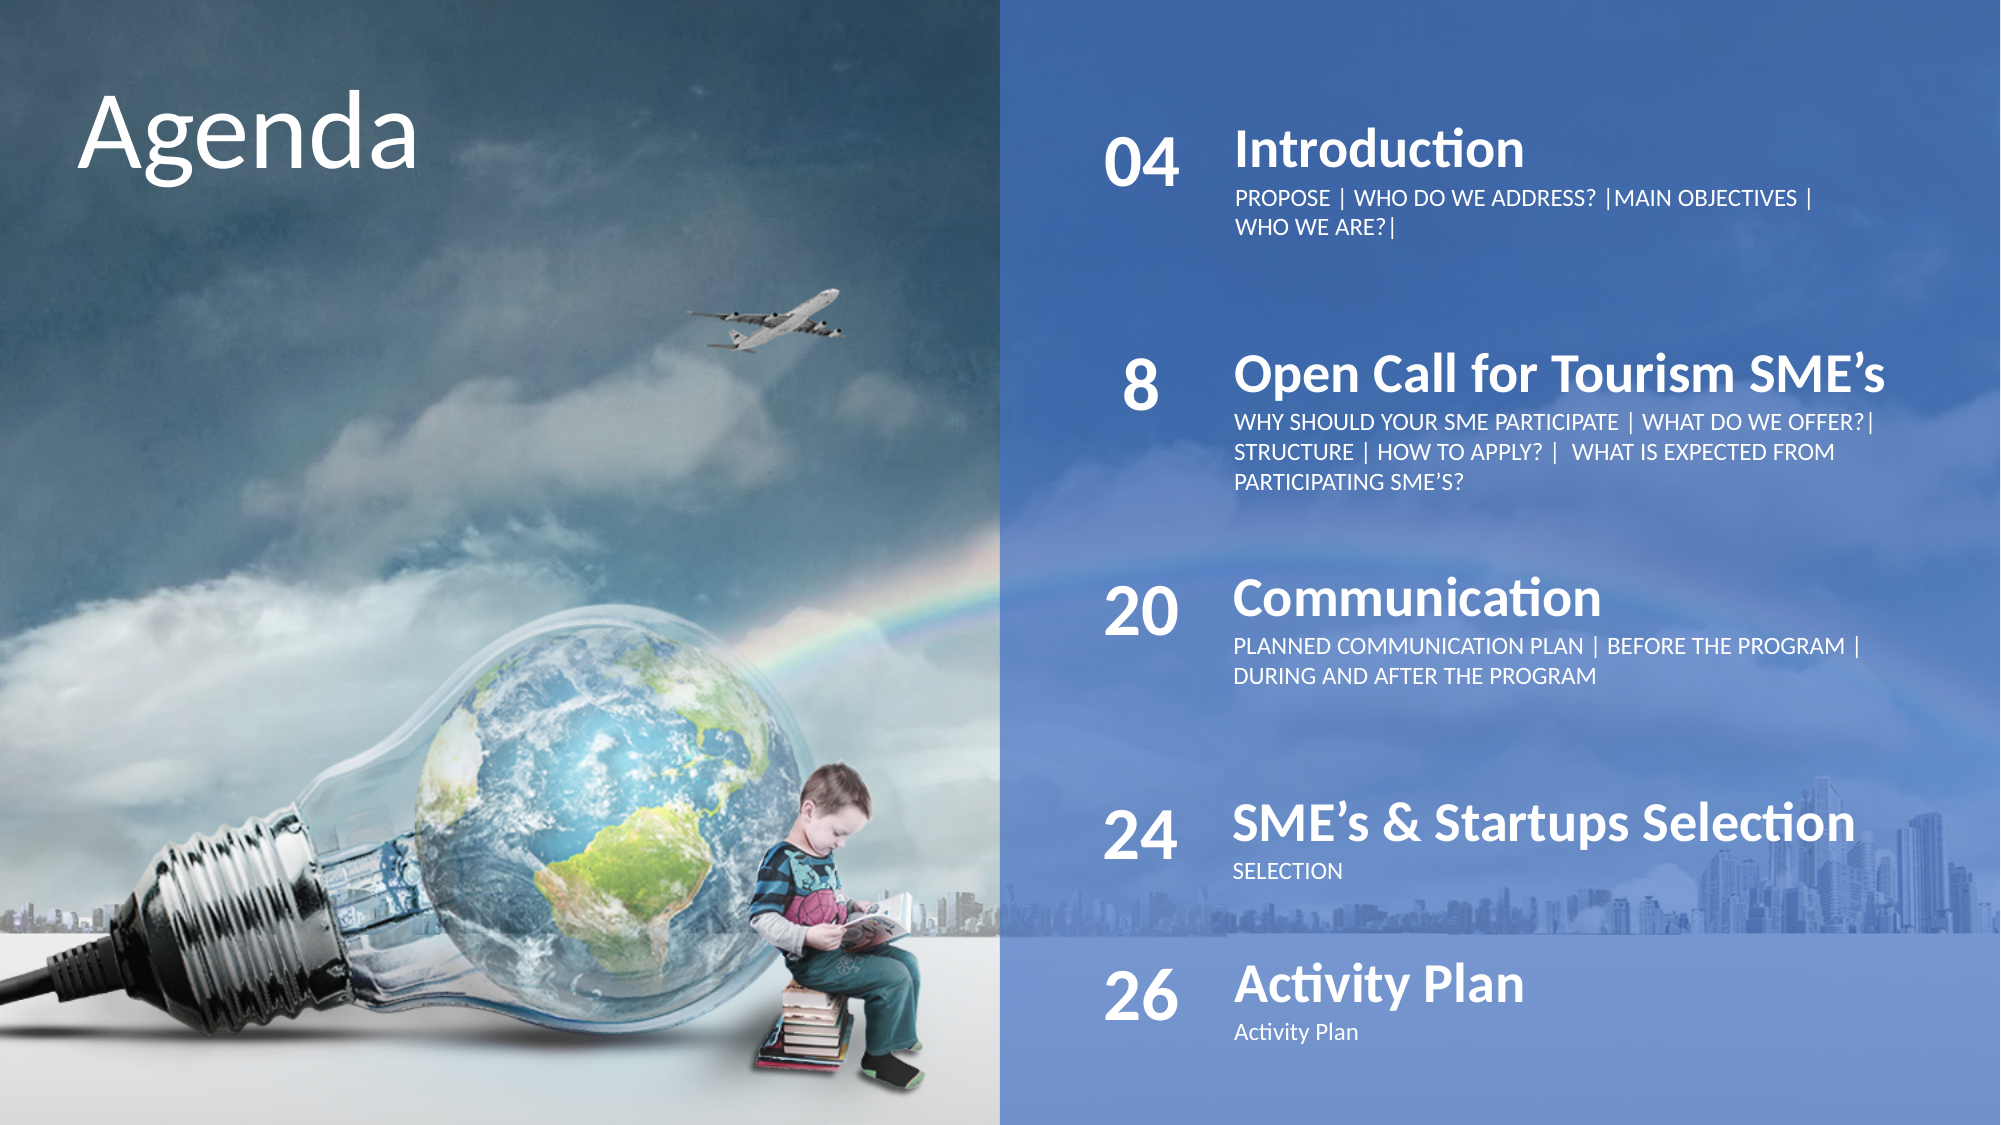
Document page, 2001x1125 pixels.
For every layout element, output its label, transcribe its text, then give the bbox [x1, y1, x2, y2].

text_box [1064, 103, 1960, 250]
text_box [1061, 777, 1958, 893]
text_box Agenda [62, 48, 997, 199]
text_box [1063, 328, 1959, 505]
text_box [999, 0, 2000, 1125]
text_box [1062, 552, 1958, 699]
picture [0, 0, 999, 1125]
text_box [1063, 938, 1959, 1054]
